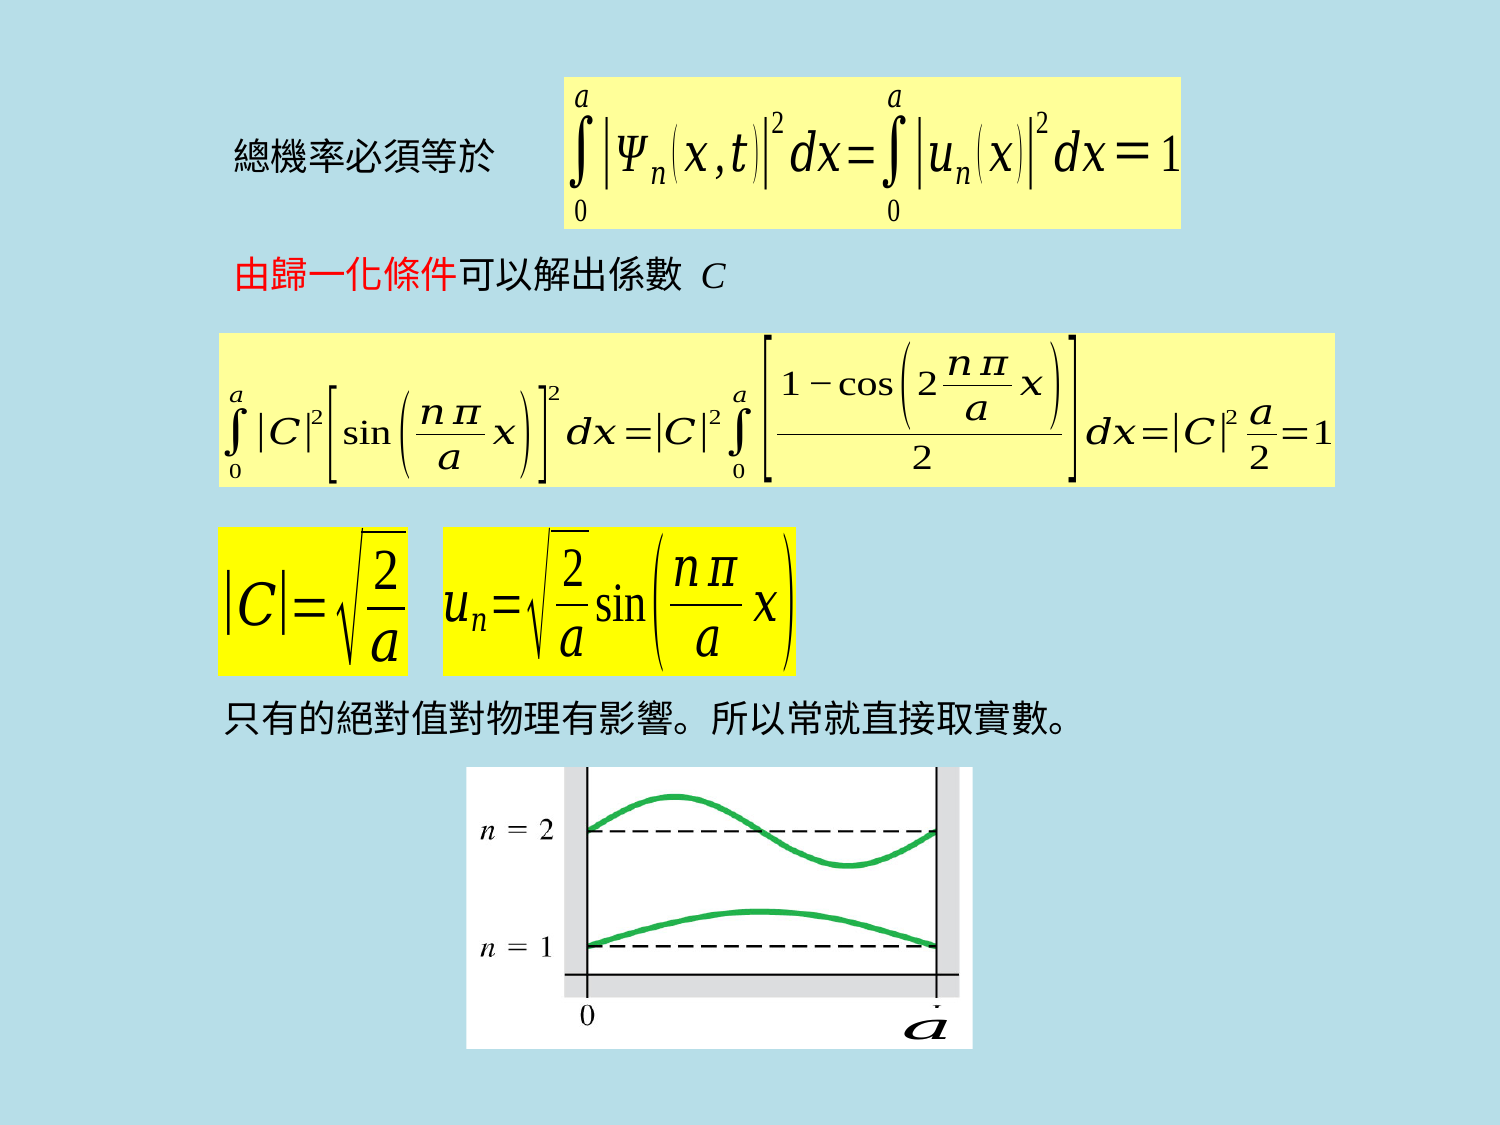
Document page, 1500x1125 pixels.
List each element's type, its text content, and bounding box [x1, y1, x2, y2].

text_box 由歸一化條件可以解出係數 C [218, 243, 916, 304]
picture [466, 767, 973, 1049]
